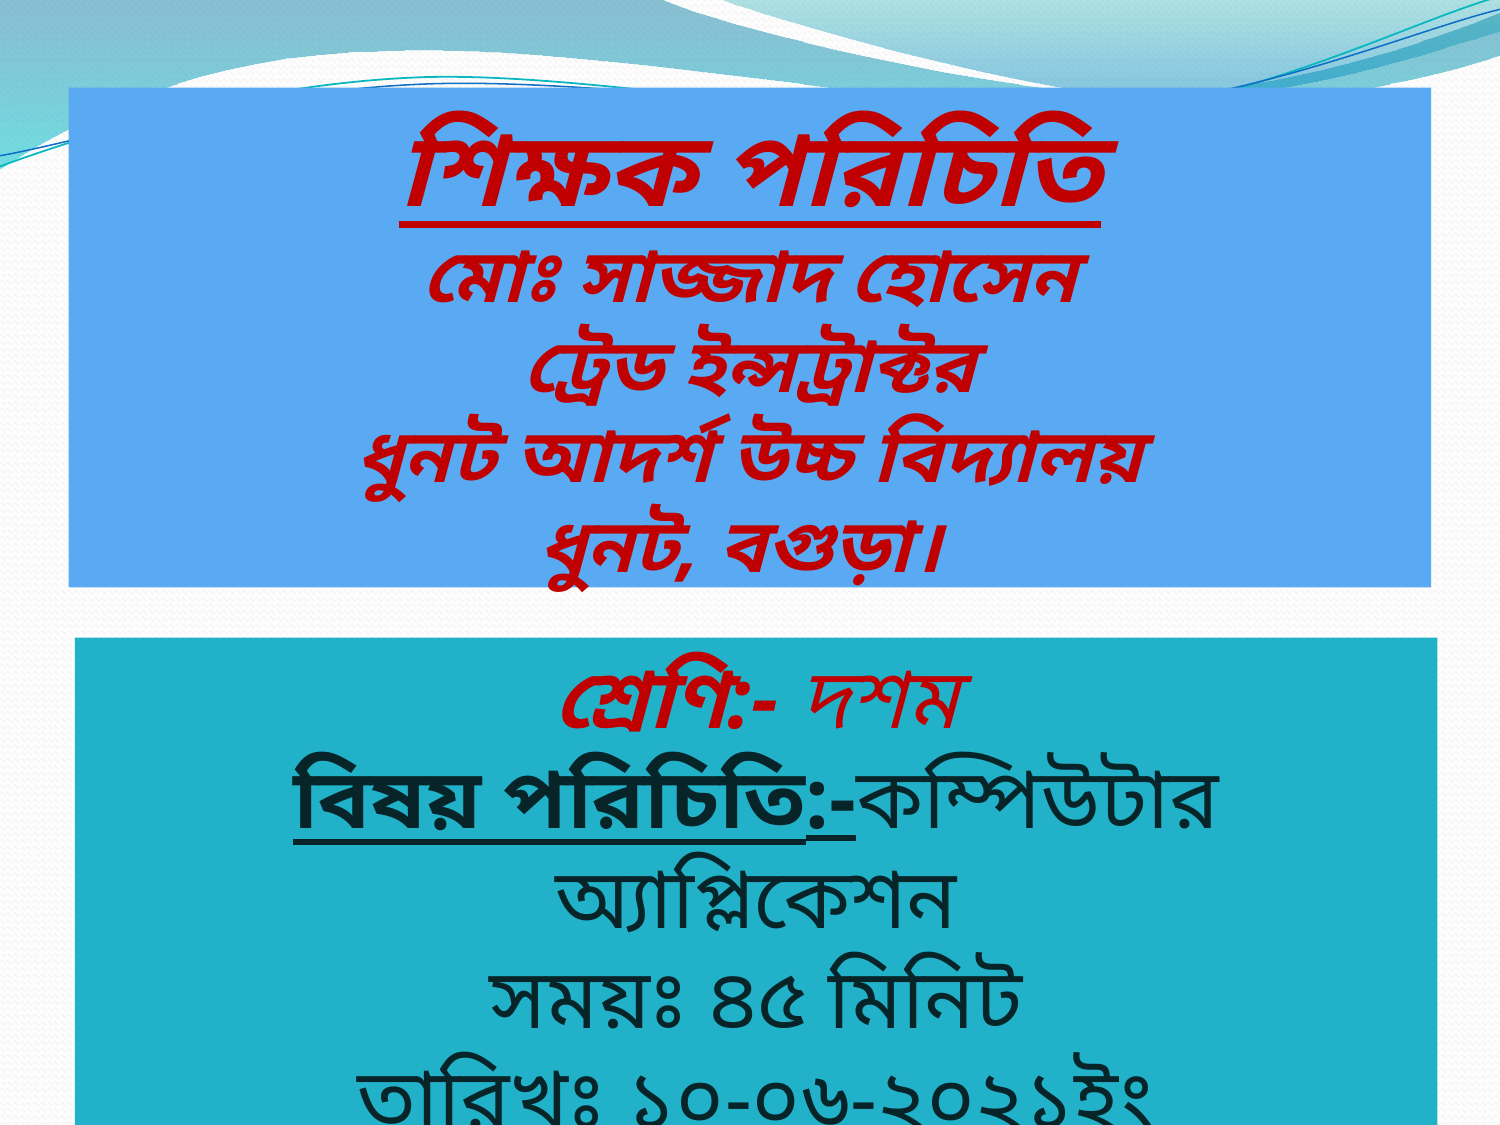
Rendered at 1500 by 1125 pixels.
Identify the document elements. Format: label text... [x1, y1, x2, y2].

text_box শ্রেণি:- দশম বিষয় পরিচিতি:-কম্পিউটার অ্যাপ্লিকেশন সময়ঃ ৪৫ মিনিট তারিখঃ ১০-০৬-২০২১ইং [74, 637, 1438, 1125]
title শিক্ষক পরিচিতি মোঃ সাজ্জাদ হোসেন ট্রেড ইন্সট্রাক্টর ধুনট আদর্শ উচ্চ বিদ্যালয় ধুনট, বগুড়া। [68, 87, 1432, 588]
